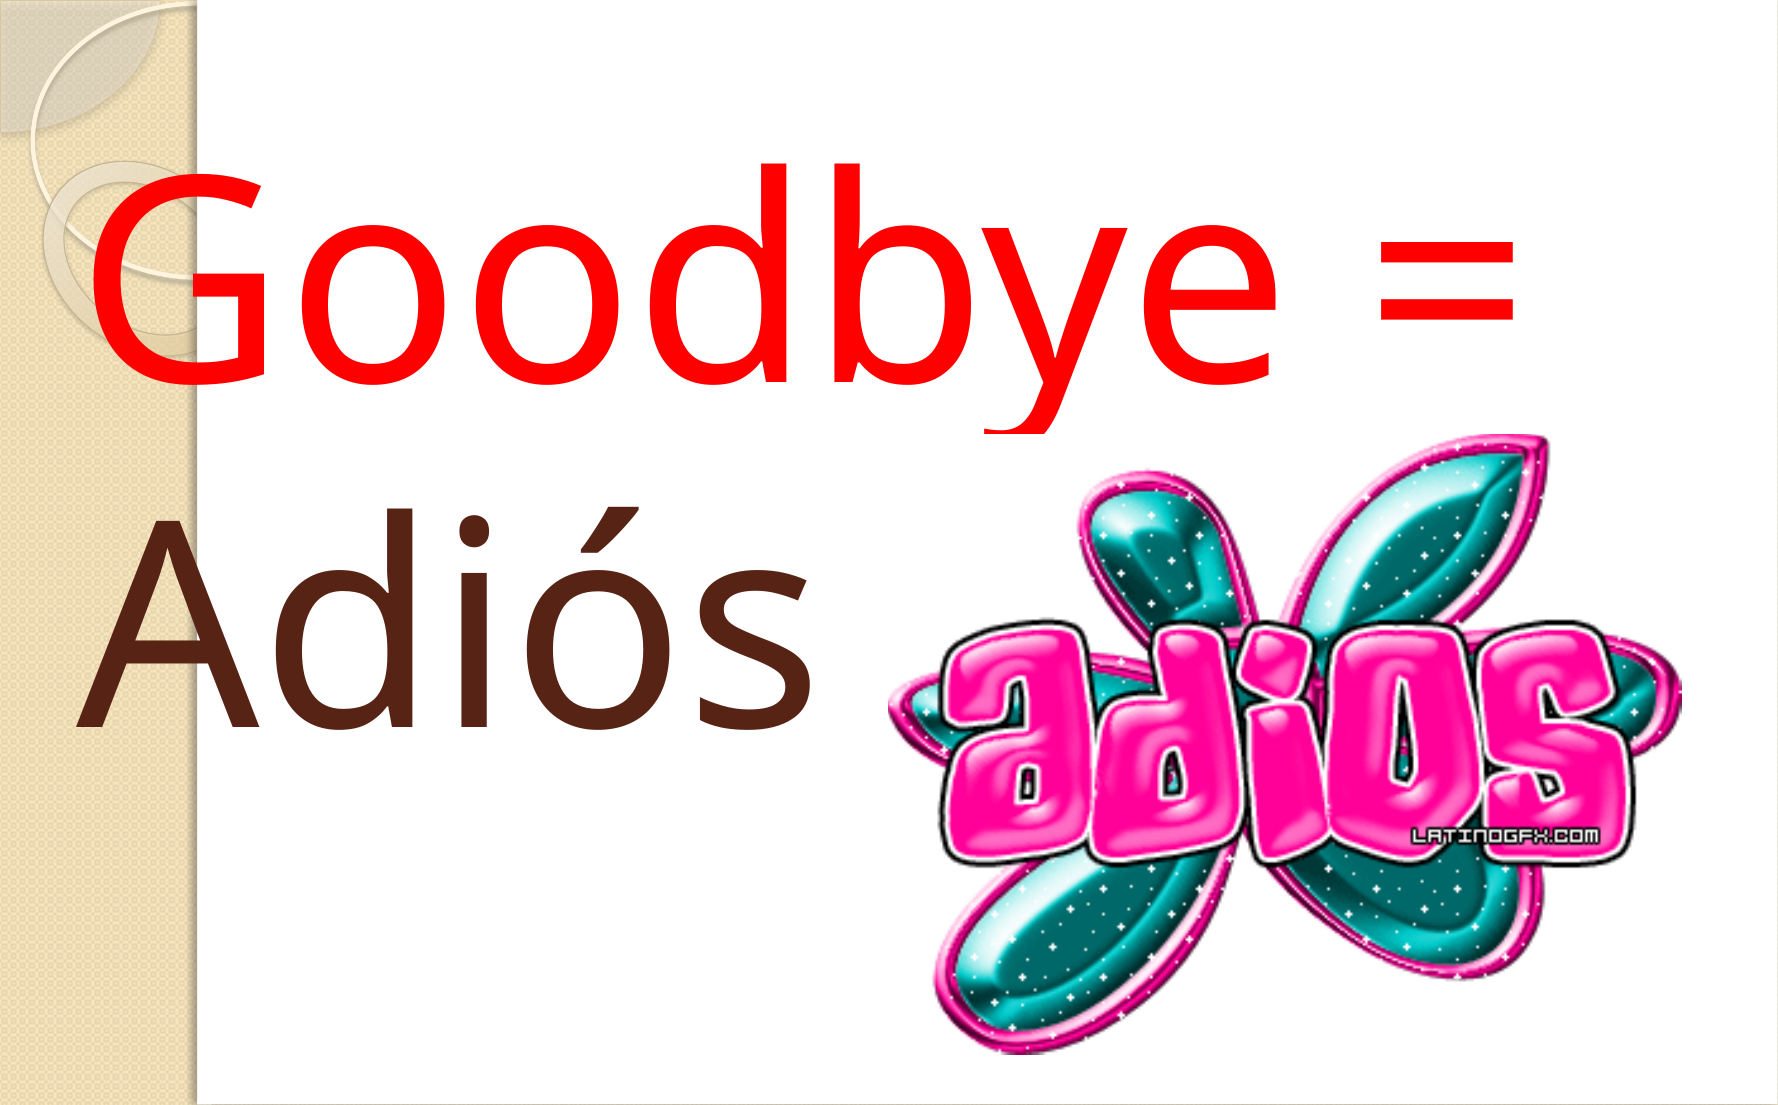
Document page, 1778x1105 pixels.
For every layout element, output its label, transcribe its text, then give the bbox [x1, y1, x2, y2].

title Goodbye = Adiós [62, 67, 1551, 813]
picture [888, 433, 1682, 1056]
